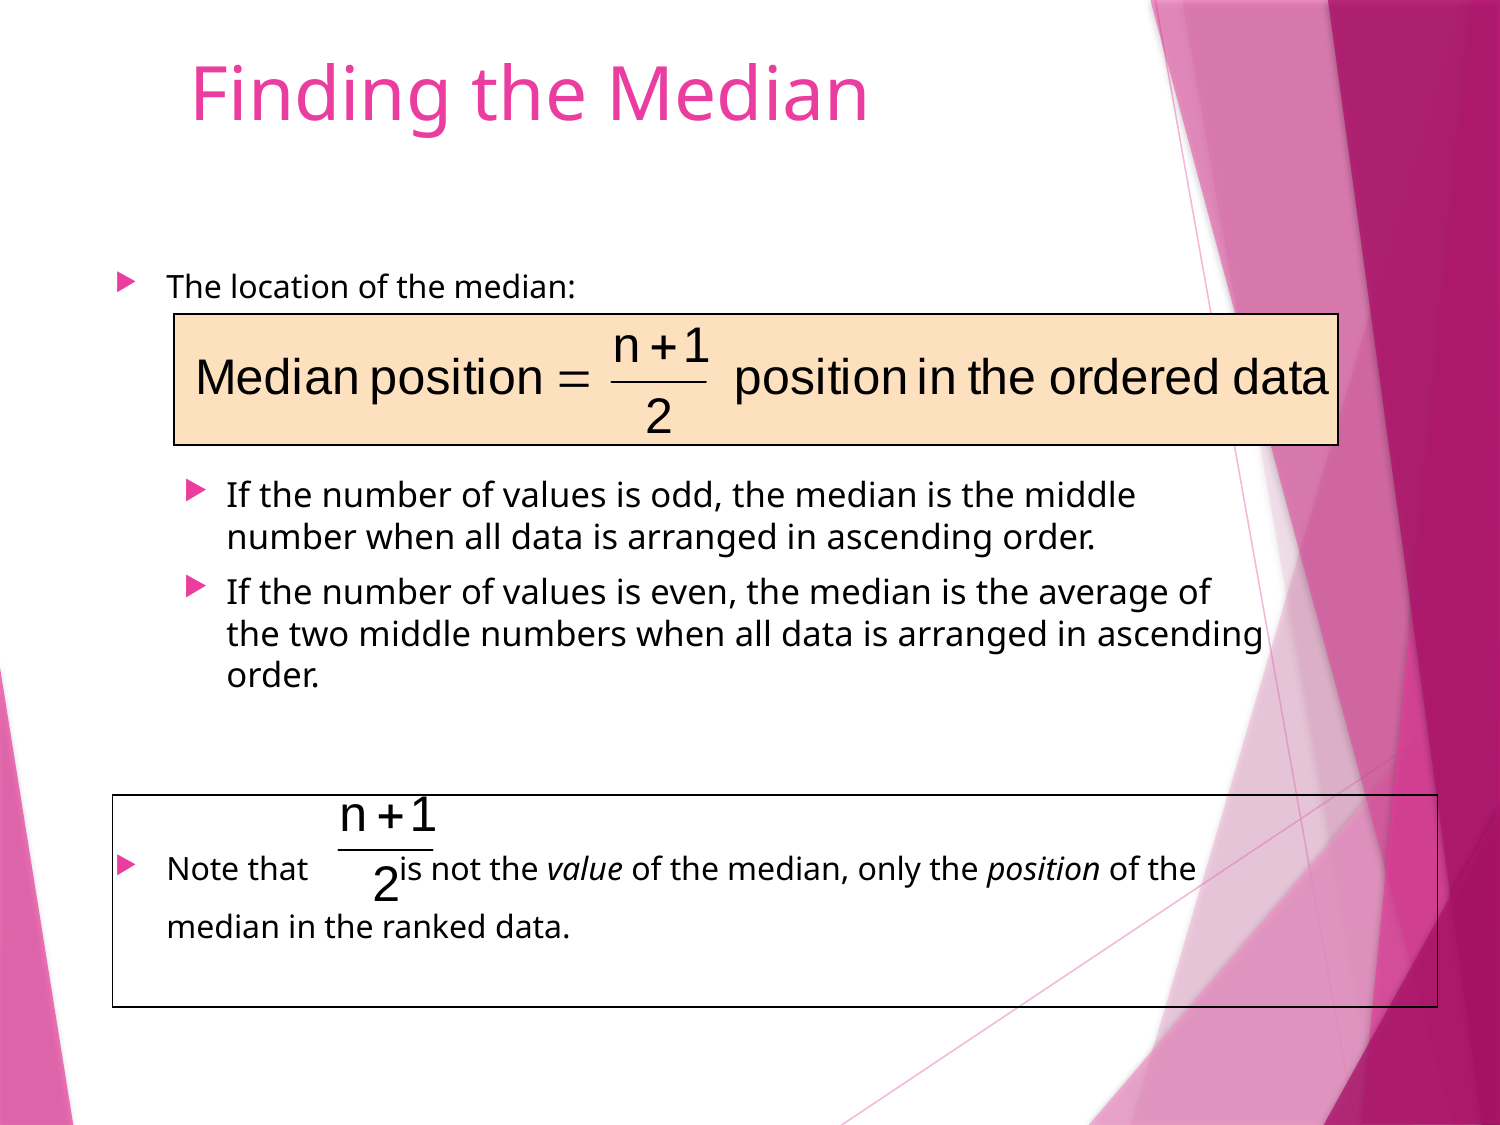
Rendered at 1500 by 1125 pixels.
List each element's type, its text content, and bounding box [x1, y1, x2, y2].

list The location of the median: If the number of values is odd, the median is the middle number when all data is arranged in ascending order. If the number of values is even, the median is the average of the two middle numbers when all data is arranged in ascending order. Note that is not the value of the median, only the position of the median in the ranked data. [99, 258, 1284, 956]
title Finding the Median [174, 37, 1375, 200]
text_box [112, 794, 1438, 1008]
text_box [329, 782, 443, 914]
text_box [174, 314, 1338, 445]
